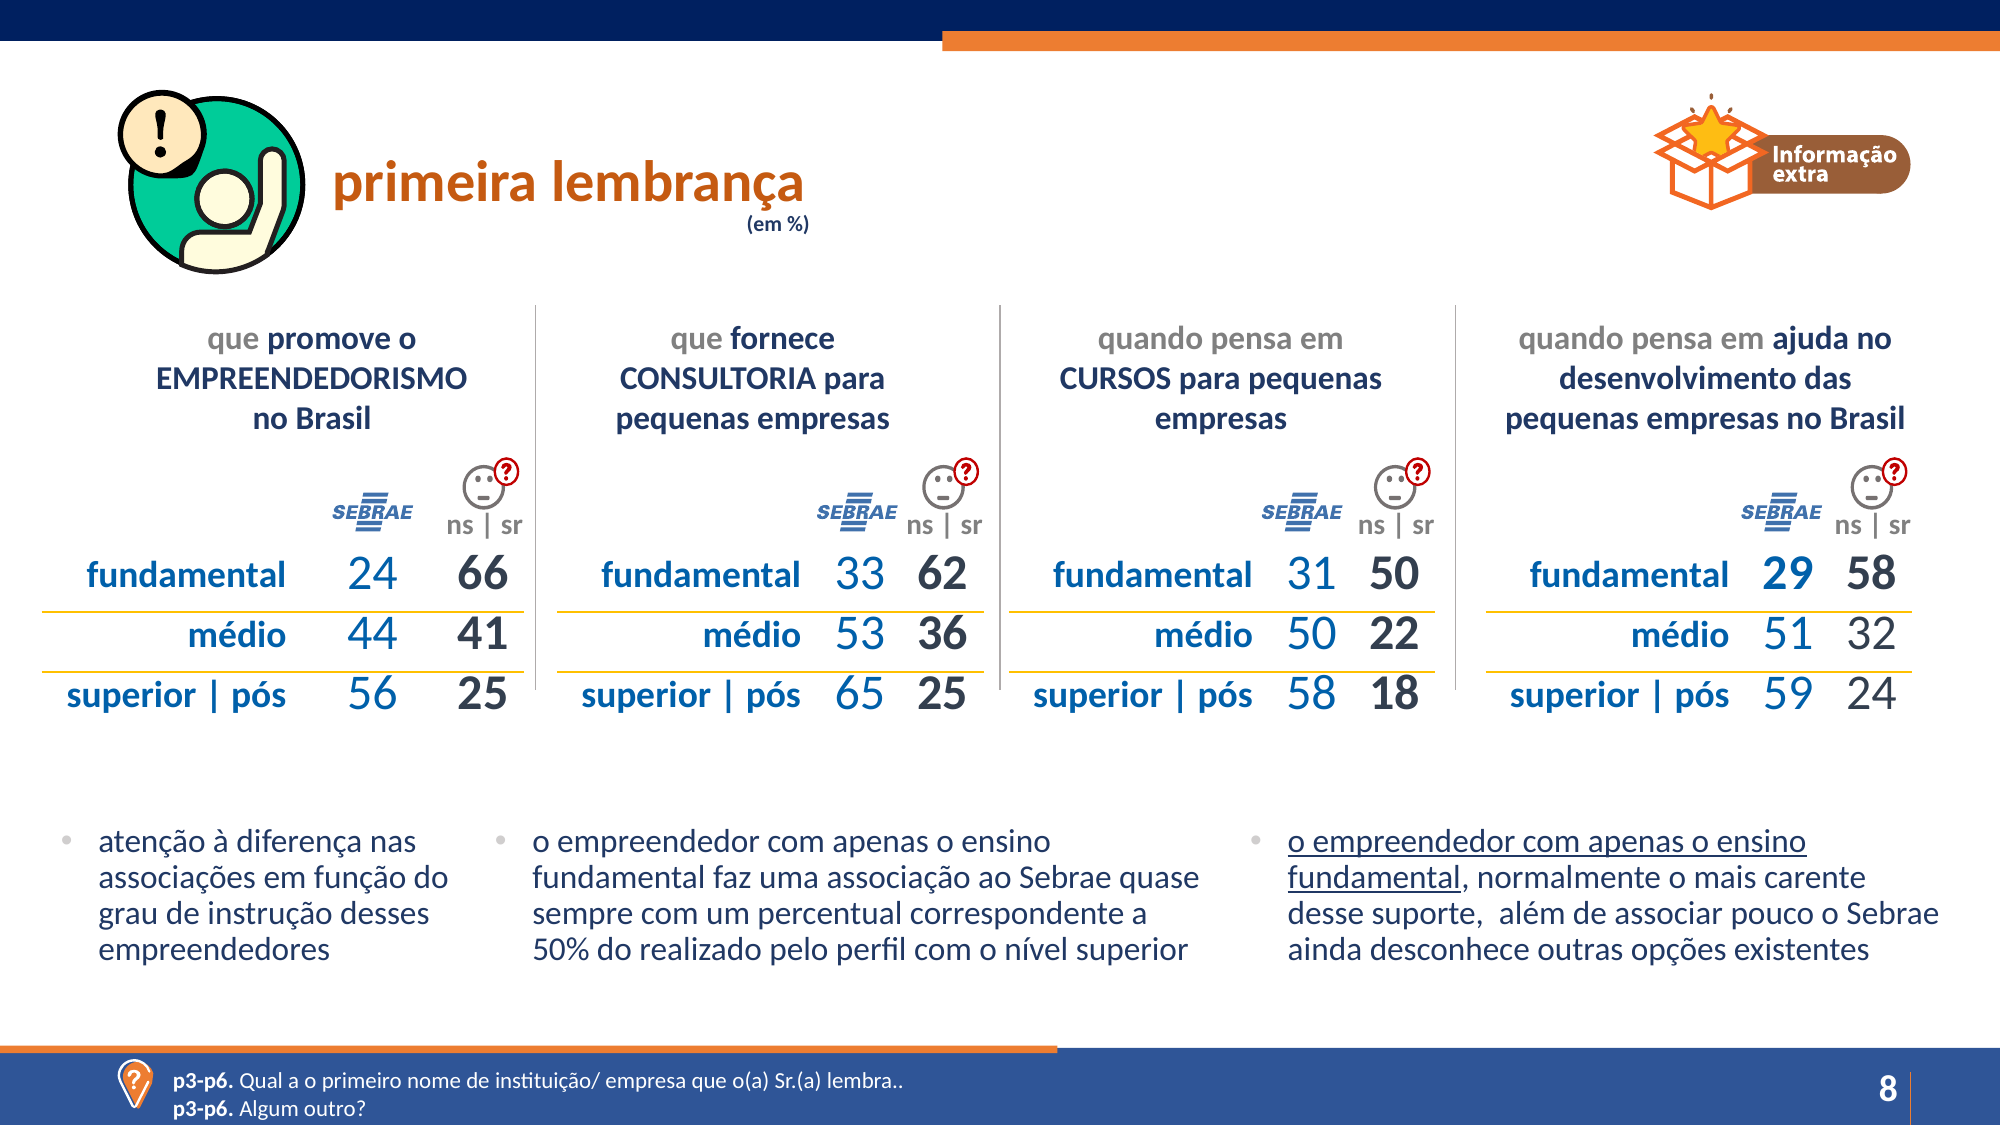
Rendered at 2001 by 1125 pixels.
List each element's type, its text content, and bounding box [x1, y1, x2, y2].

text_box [117, 1059, 154, 1110]
text_box [1780, 505, 1808, 519]
text_box primeira lembrança [317, 135, 1071, 221]
text_box quando pensa em ajuda no desenvolvimento das pequenas empresas no Brasil [1473, 308, 1938, 444]
text_box atenção à diferença nas associações em função do grau de instrução desses empreendedores [46, 816, 480, 956]
table_header 33 [817, 553, 902, 611]
table_cell 36 [904, 613, 982, 671]
text_box [1771, 492, 1798, 497]
text_box [841, 520, 868, 526]
text_box o empreendedor com apenas o ensino fundamental faz uma associação ao Sebrae quase sempre com um percentual correspondente a 50% do realizado pelo perfil com o nível superior [480, 816, 1225, 1006]
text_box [117, 89, 303, 272]
text_box [885, 505, 891, 519]
text_box [1300, 505, 1343, 519]
table_cell médio [559, 613, 816, 671]
table_cell 51 [1746, 613, 1831, 671]
table_header 29 [1746, 553, 1831, 611]
table_header fundamental [43, 553, 301, 611]
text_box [1343, 457, 1456, 549]
table_cell 25 [444, 673, 522, 731]
text_box [1754, 505, 1781, 519]
text_box [371, 505, 399, 519]
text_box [431, 457, 545, 549]
text_box [355, 527, 382, 532]
table_cell 24 [1832, 673, 1910, 731]
table_header 50 [1356, 553, 1434, 611]
text_box [332, 504, 346, 520]
text_box [356, 520, 383, 526]
table_cell 53 [817, 613, 902, 671]
table_cell 59 [1746, 673, 1831, 731]
text_box [1290, 498, 1317, 504]
table_cell 44 [302, 613, 442, 671]
text_box [361, 498, 388, 504]
text_box [1275, 505, 1288, 519]
table_cell 58 [1269, 673, 1354, 731]
table_header 31 [1269, 553, 1354, 611]
text_box [847, 492, 874, 497]
text_box p3-p6. Qual a o primeiro nome de instituição/ empresa que o(a) Sr.(a) lembra.. p3-p6. Algum outro? [158, 1058, 1840, 1125]
text_box [345, 505, 372, 519]
table_cell médio [1011, 613, 1267, 671]
text_box o empreendedor com apenas o ensino fundamental, normalmente o mais carente desse suporte, além de associar pouco o Sebrae ainda desconhece outras opções existentes [1235, 816, 1961, 1006]
table_cell 50 [1269, 613, 1354, 671]
table_cell superior | pós [43, 673, 301, 731]
table_cell superior | pós [1011, 673, 1267, 731]
table_cell 22 [1356, 613, 1434, 671]
text_box [1261, 504, 1275, 520]
text_box [1284, 527, 1311, 532]
table_cell médio [1487, 613, 1744, 671]
text_box [400, 505, 414, 519]
text_box [1809, 505, 1819, 519]
text_box [856, 505, 884, 519]
text_box [1764, 527, 1791, 532]
table_header 66 [444, 553, 522, 611]
table_cell superior | pós [1487, 673, 1744, 731]
text_box [817, 504, 856, 520]
table_cell 32 [1832, 613, 1910, 671]
table_cell médio [43, 613, 301, 671]
table_header 62 [904, 553, 982, 611]
text_box [1741, 504, 1755, 520]
table_header fundamental [1487, 553, 1744, 611]
table_header 24 [302, 553, 442, 611]
table_cell 65 [817, 673, 902, 731]
table_cell 41 [444, 613, 522, 671]
text_box que promove o EMPREENDEDORISMO no Brasil [130, 308, 494, 444]
text_box [362, 492, 389, 497]
text_box [1770, 498, 1797, 504]
table_cell 56 [302, 673, 442, 731]
text_box [1765, 520, 1792, 526]
text_box [839, 527, 866, 532]
table_cell 25 [904, 673, 982, 731]
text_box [891, 457, 1004, 549]
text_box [1653, 93, 1911, 211]
text_box [1285, 520, 1312, 526]
table_header 58 [1832, 553, 1910, 611]
text_box que fornece CONSULTORIA para pequenas empresas [597, 308, 908, 444]
table_header fundamental [559, 553, 816, 611]
text_box [1287, 505, 1301, 519]
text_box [1819, 457, 1933, 549]
text_box quando pensa em CURSOS para pequenas empresas [1039, 308, 1403, 444]
table_cell superior | pós [559, 673, 816, 731]
text_box [1291, 492, 1318, 497]
table_header fundamental [1011, 553, 1267, 611]
text_box (em %) [731, 202, 825, 244]
table_cell 18 [1356, 673, 1434, 731]
text_box [845, 498, 872, 504]
